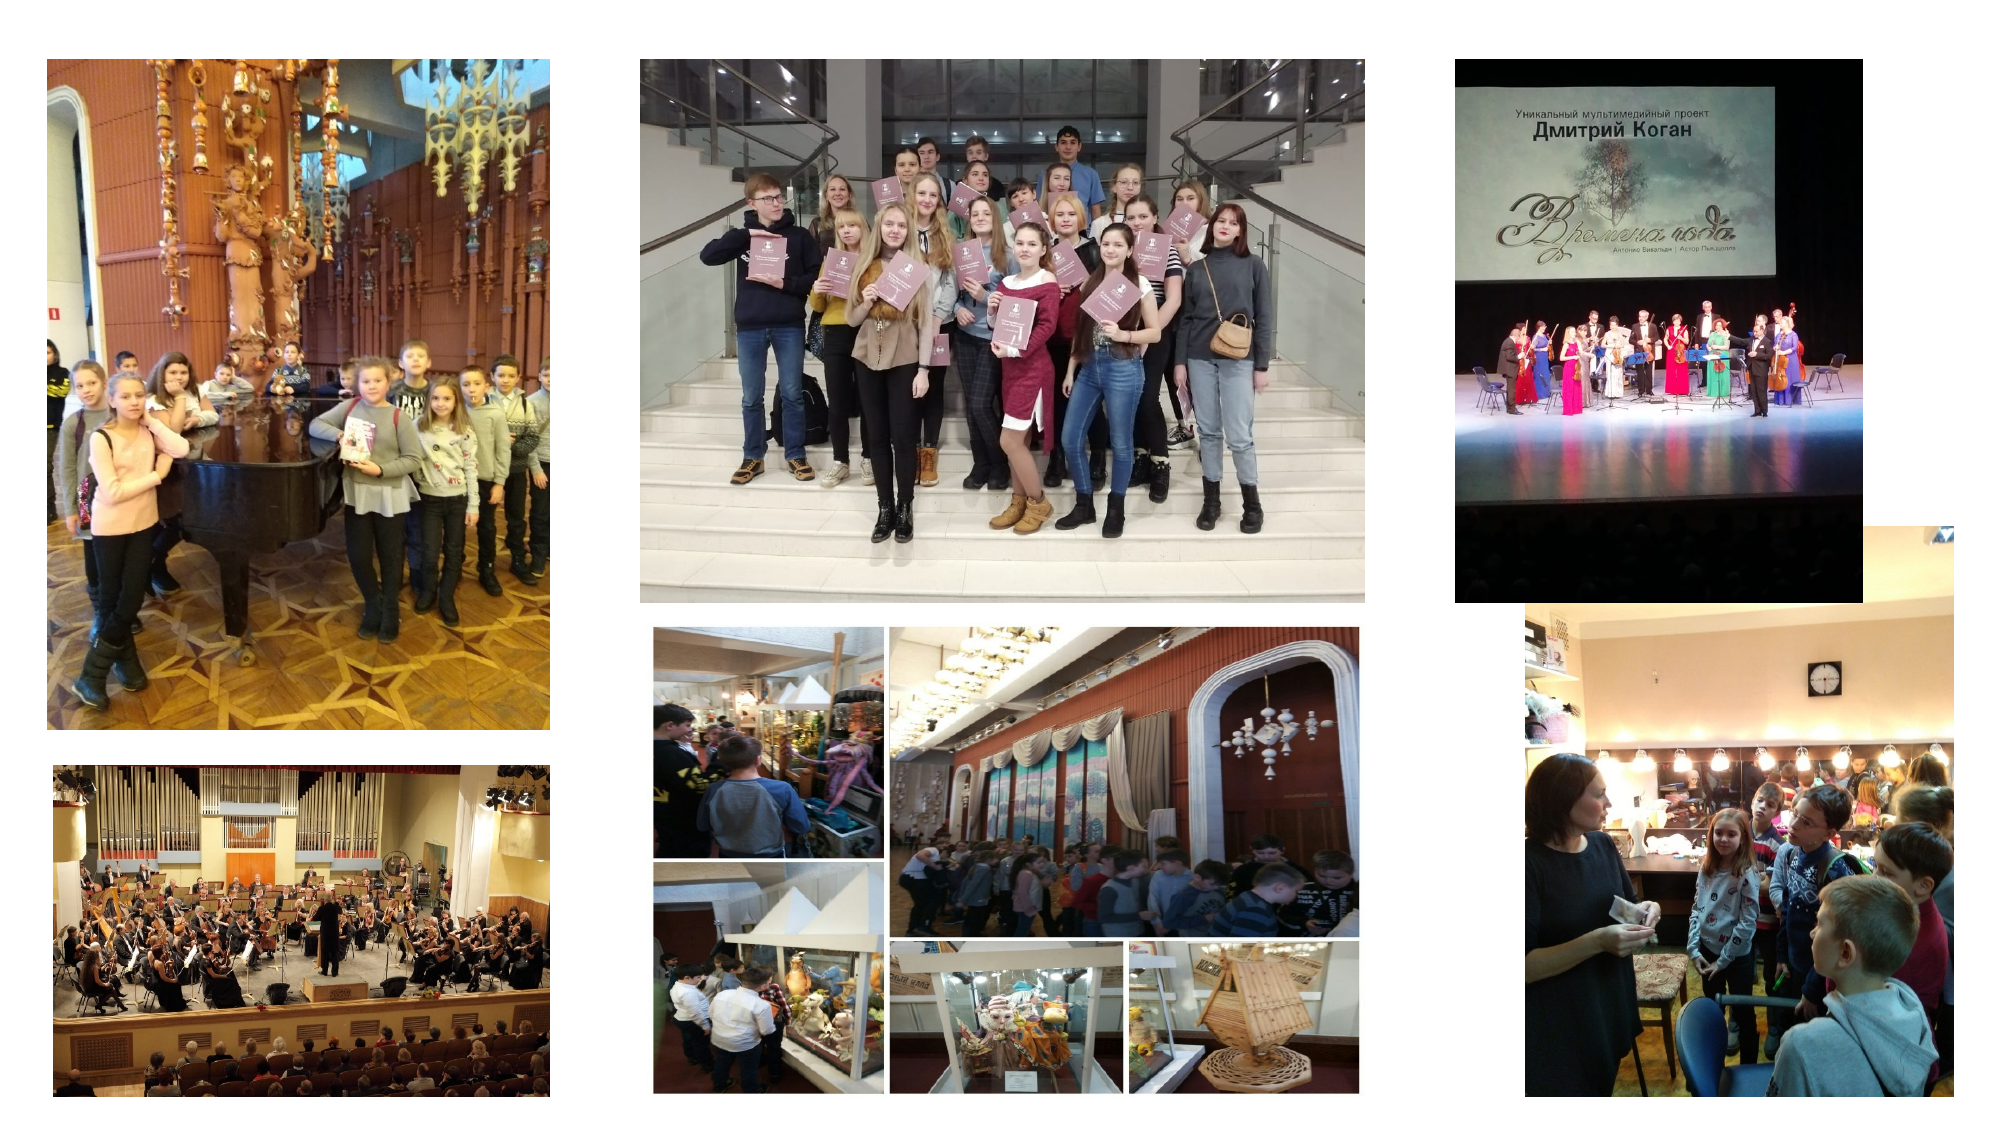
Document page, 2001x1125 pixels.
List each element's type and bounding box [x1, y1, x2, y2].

picture [53, 765, 550, 1097]
list [640, 59, 1365, 603]
picture [646, 623, 1365, 1097]
picture [1455, 59, 1954, 1097]
picture [47, 59, 550, 730]
